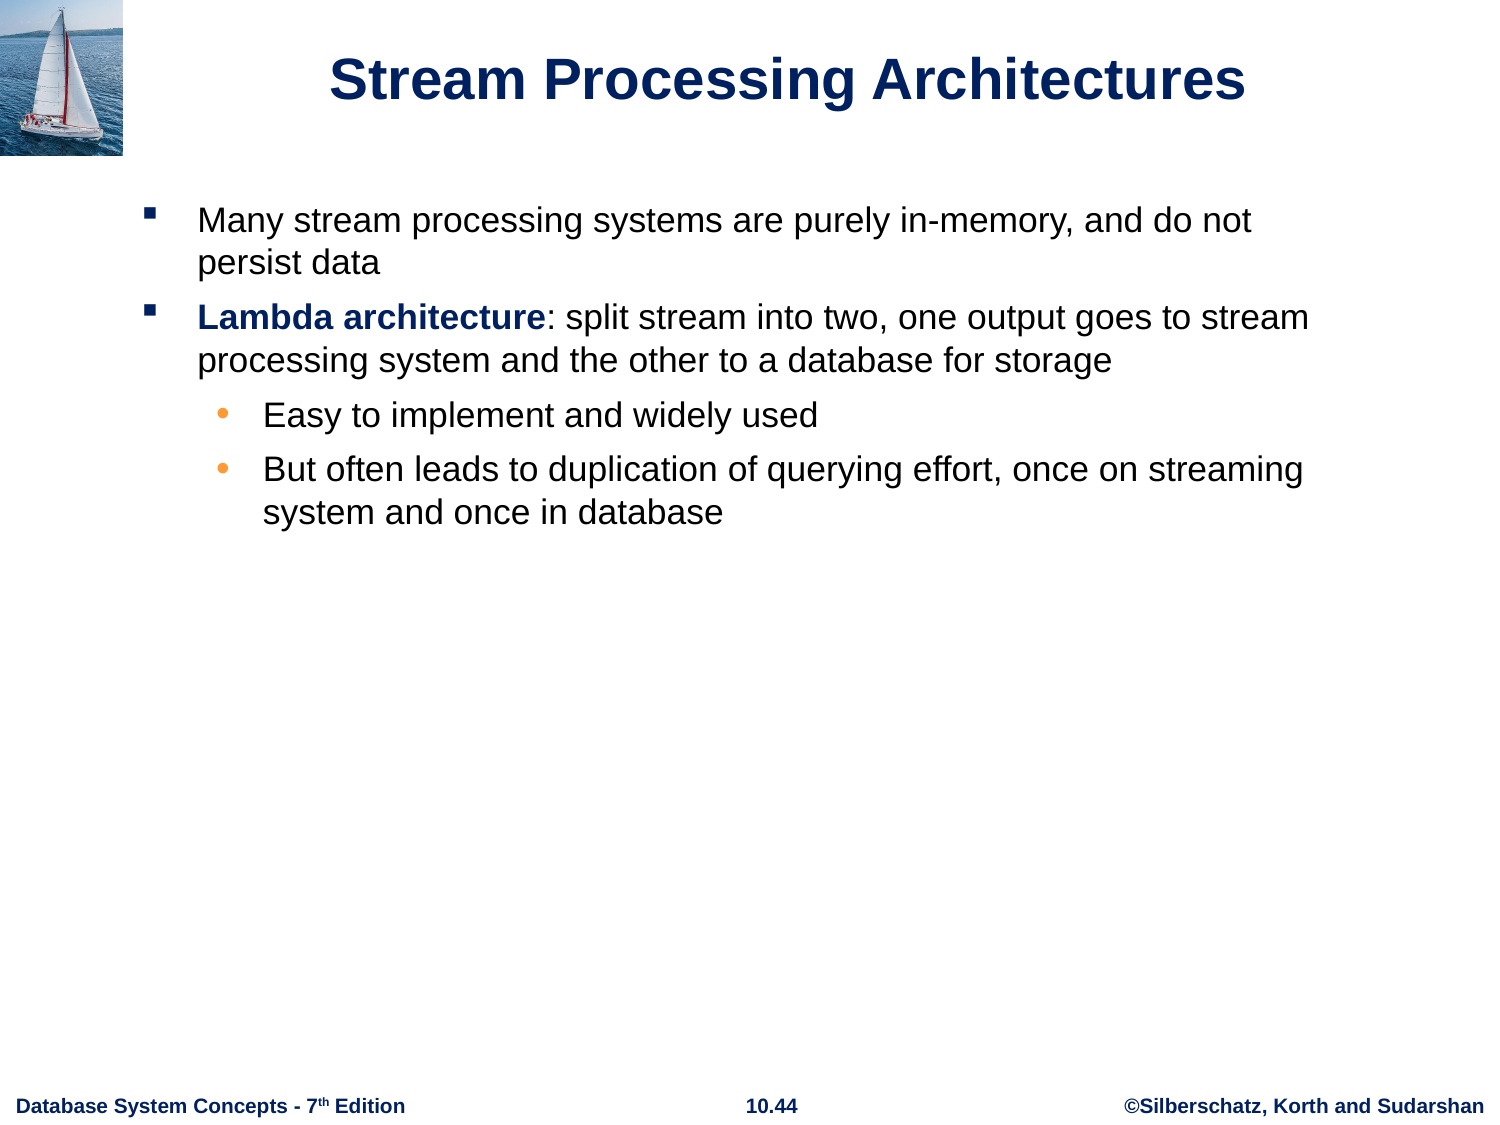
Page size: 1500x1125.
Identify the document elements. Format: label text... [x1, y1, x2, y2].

title Stream Processing Architectures [125, 18, 1452, 120]
list Many stream processing systems are purely in-memory, and do not persist data Lambda architecture: split stream into two, one output goes to stream processing system and the other to a database for storage Easy to implement and widely used But often leads to duplication of querying effort, once on streaming system and once in database [126, 189, 1354, 559]
picture [0, 0, 123, 156]
